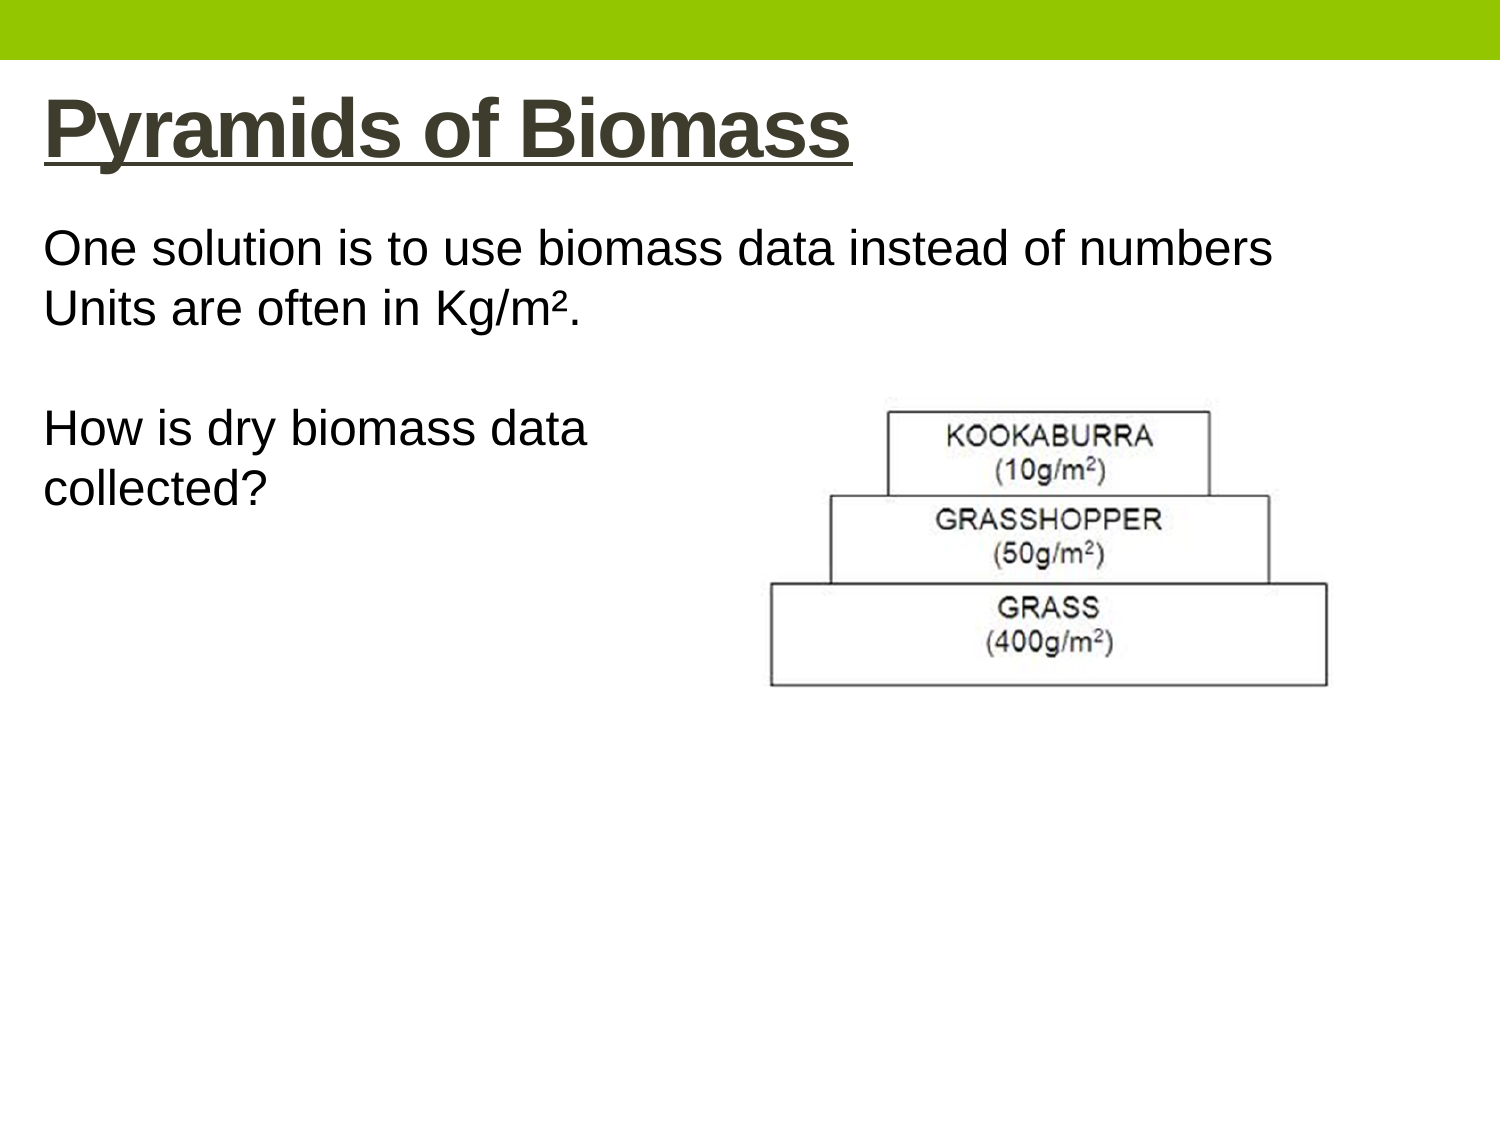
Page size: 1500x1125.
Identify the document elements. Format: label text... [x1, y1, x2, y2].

title Pyramids of Biomass [28, 42, 1379, 206]
picture [761, 396, 1334, 695]
text_box One solution is to use biomass data instead of numbers Units are often in Kg/m². How is dry biomass data collected? [28, 207, 1316, 523]
